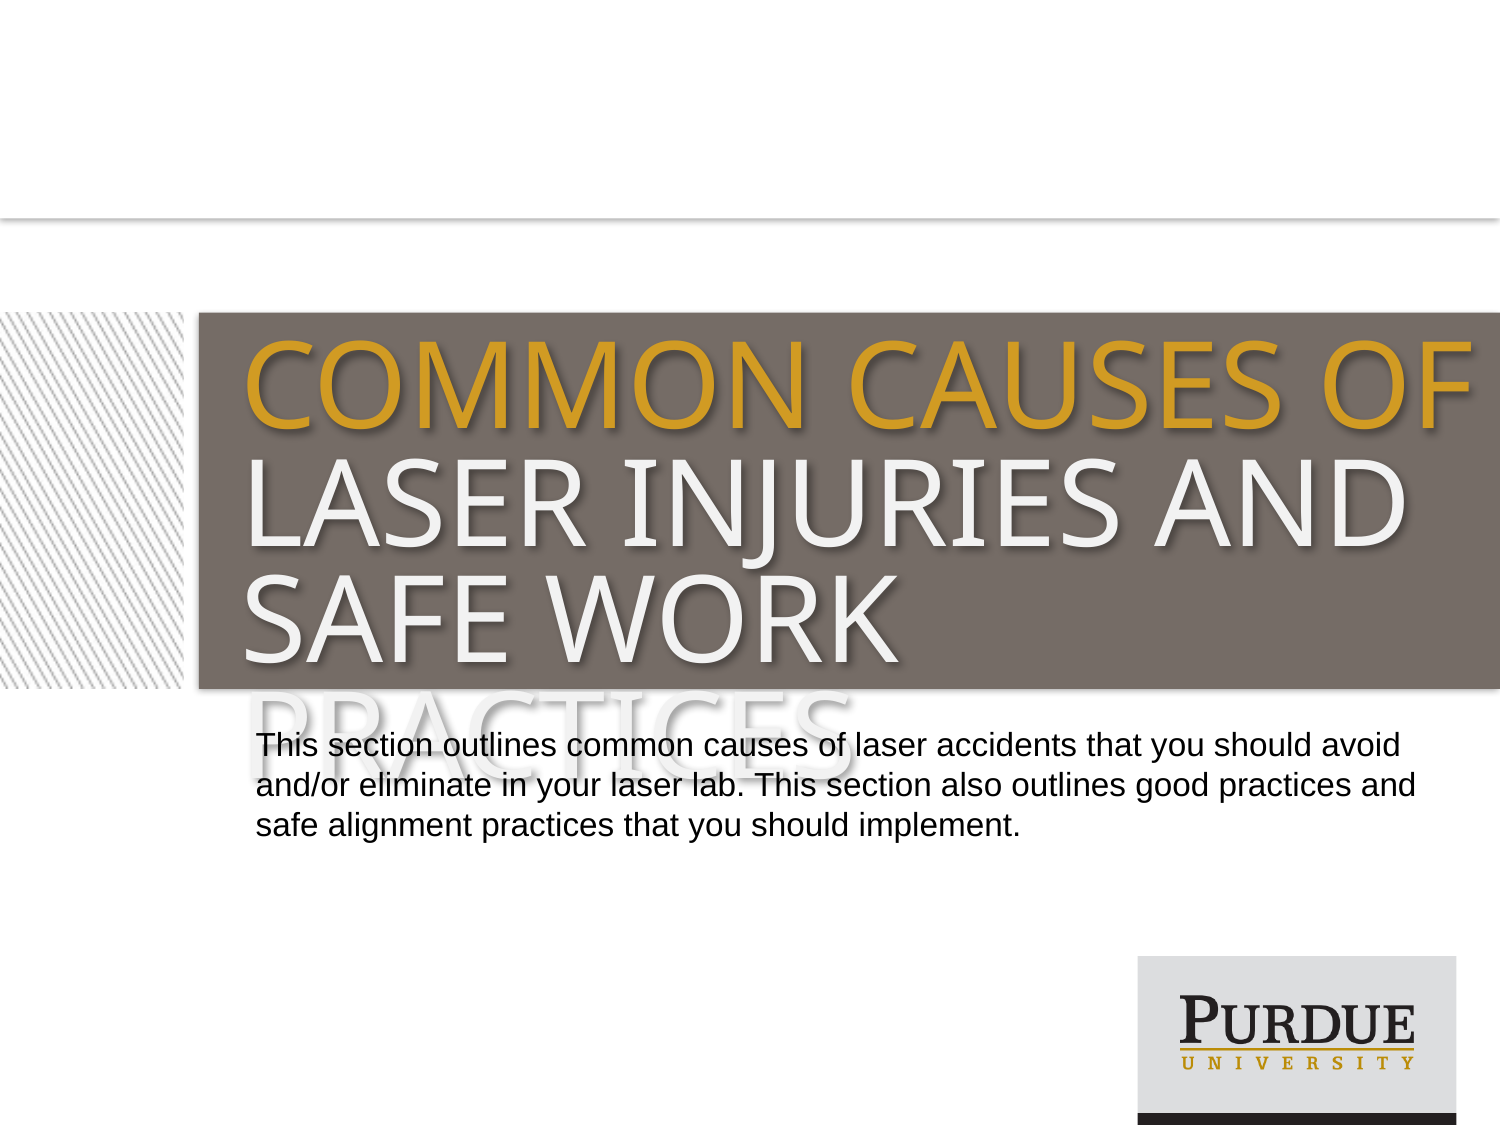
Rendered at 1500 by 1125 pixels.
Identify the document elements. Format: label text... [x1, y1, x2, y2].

list Laser injuries And safe work practices [225, 445, 1500, 689]
title Common causes of [225, 328, 1500, 445]
picture [0, 312, 184, 689]
list This section outlines common causes of laser accidents that you should avoid and/or eliminate in your laser lab. This section also outlines good practices and safe alignment practices that you should implement. [240, 716, 1472, 940]
